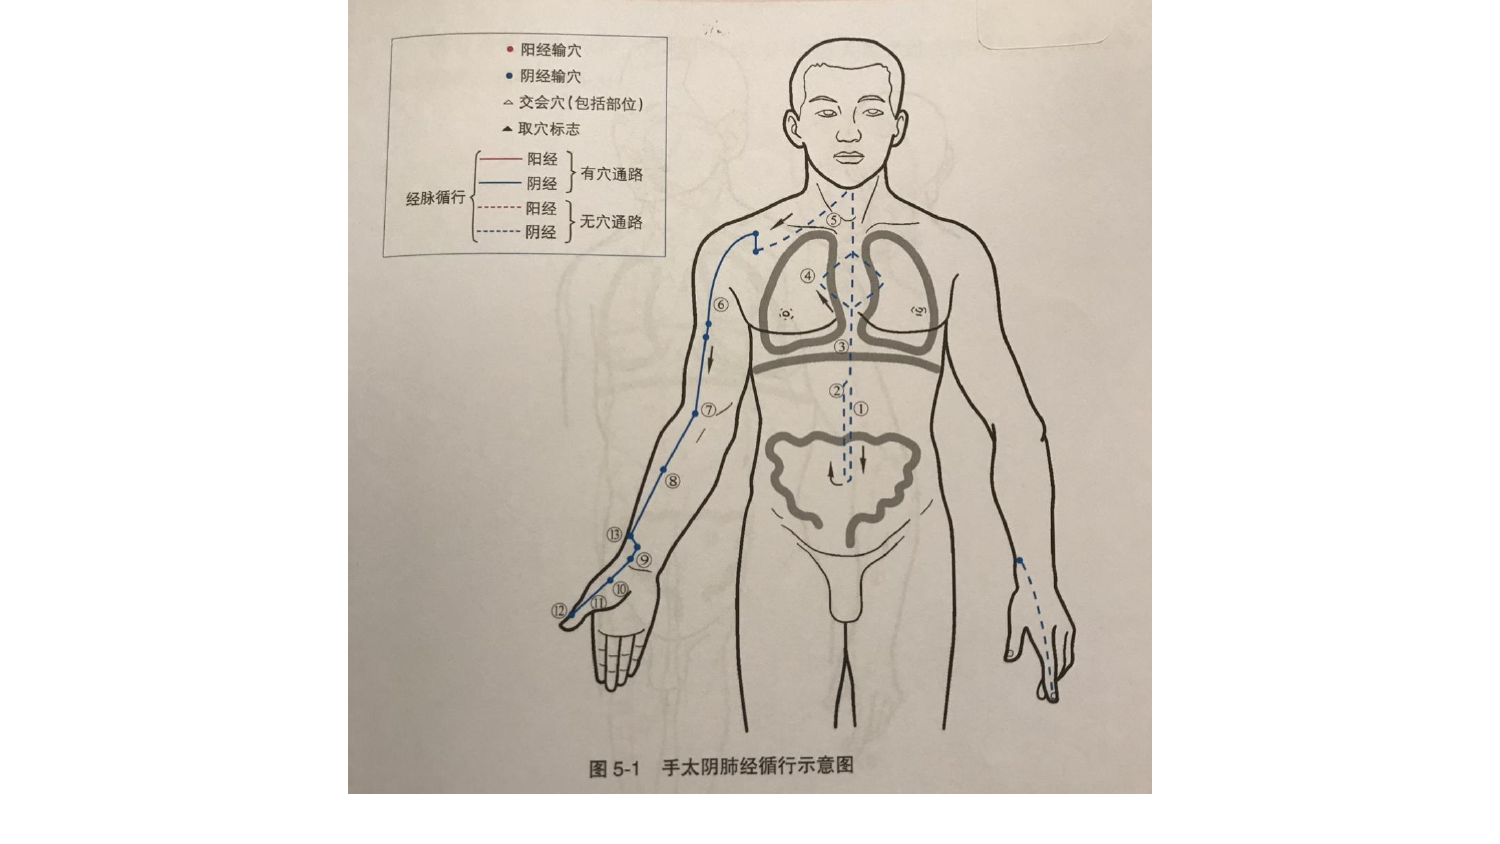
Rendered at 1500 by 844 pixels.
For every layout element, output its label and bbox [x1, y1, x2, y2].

picture [347, 0, 1152, 794]
